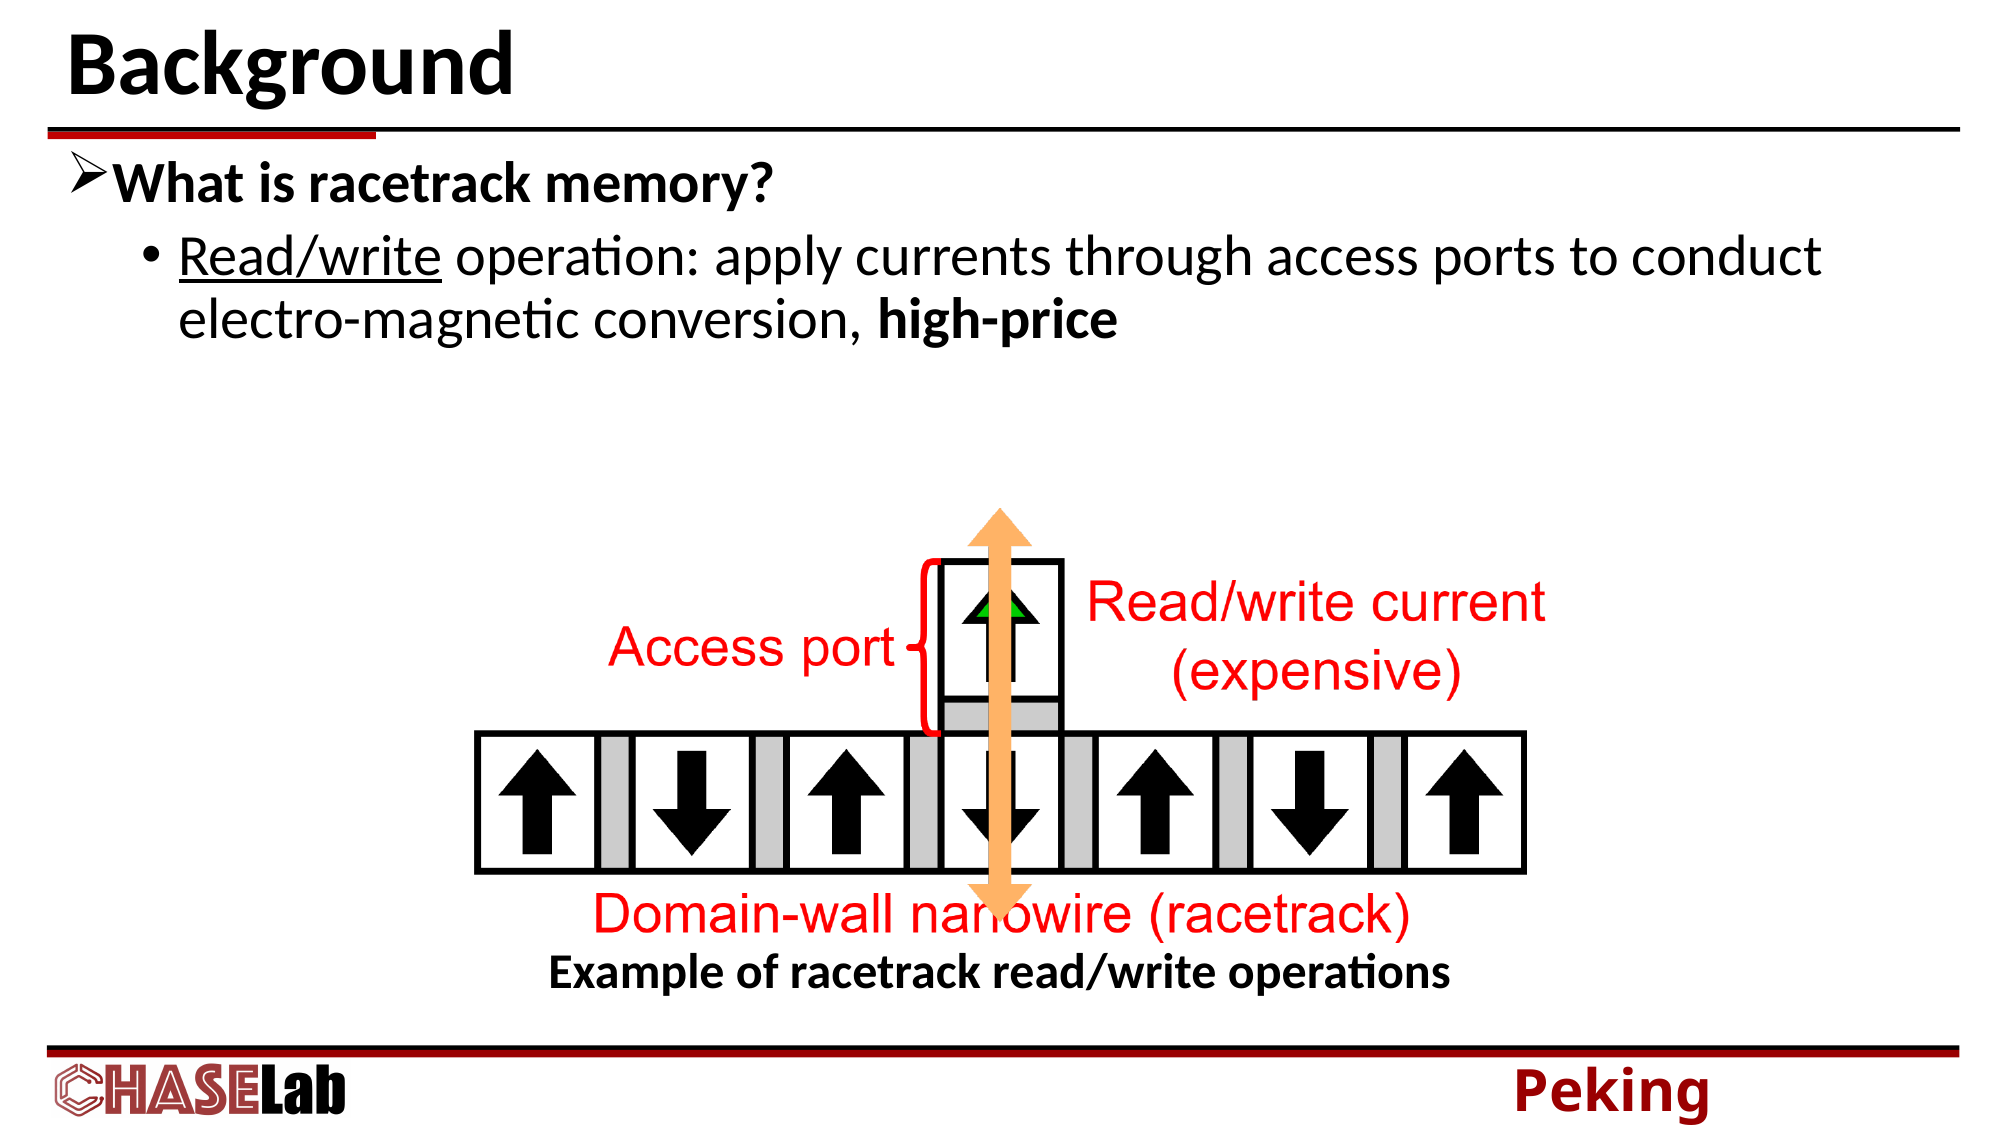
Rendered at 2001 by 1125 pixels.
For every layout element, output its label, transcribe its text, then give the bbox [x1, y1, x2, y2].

list What is racetrack memory? Read/write operation: apply currents through access ports to conduct electro-magnetic conversion, high-price [51, 144, 1877, 1019]
picture [51, 1058, 351, 1118]
text_box Example of racetrack read/write operations [533, 956, 1467, 1007]
picture [473, 508, 1599, 956]
title Background [51, 3, 1955, 128]
